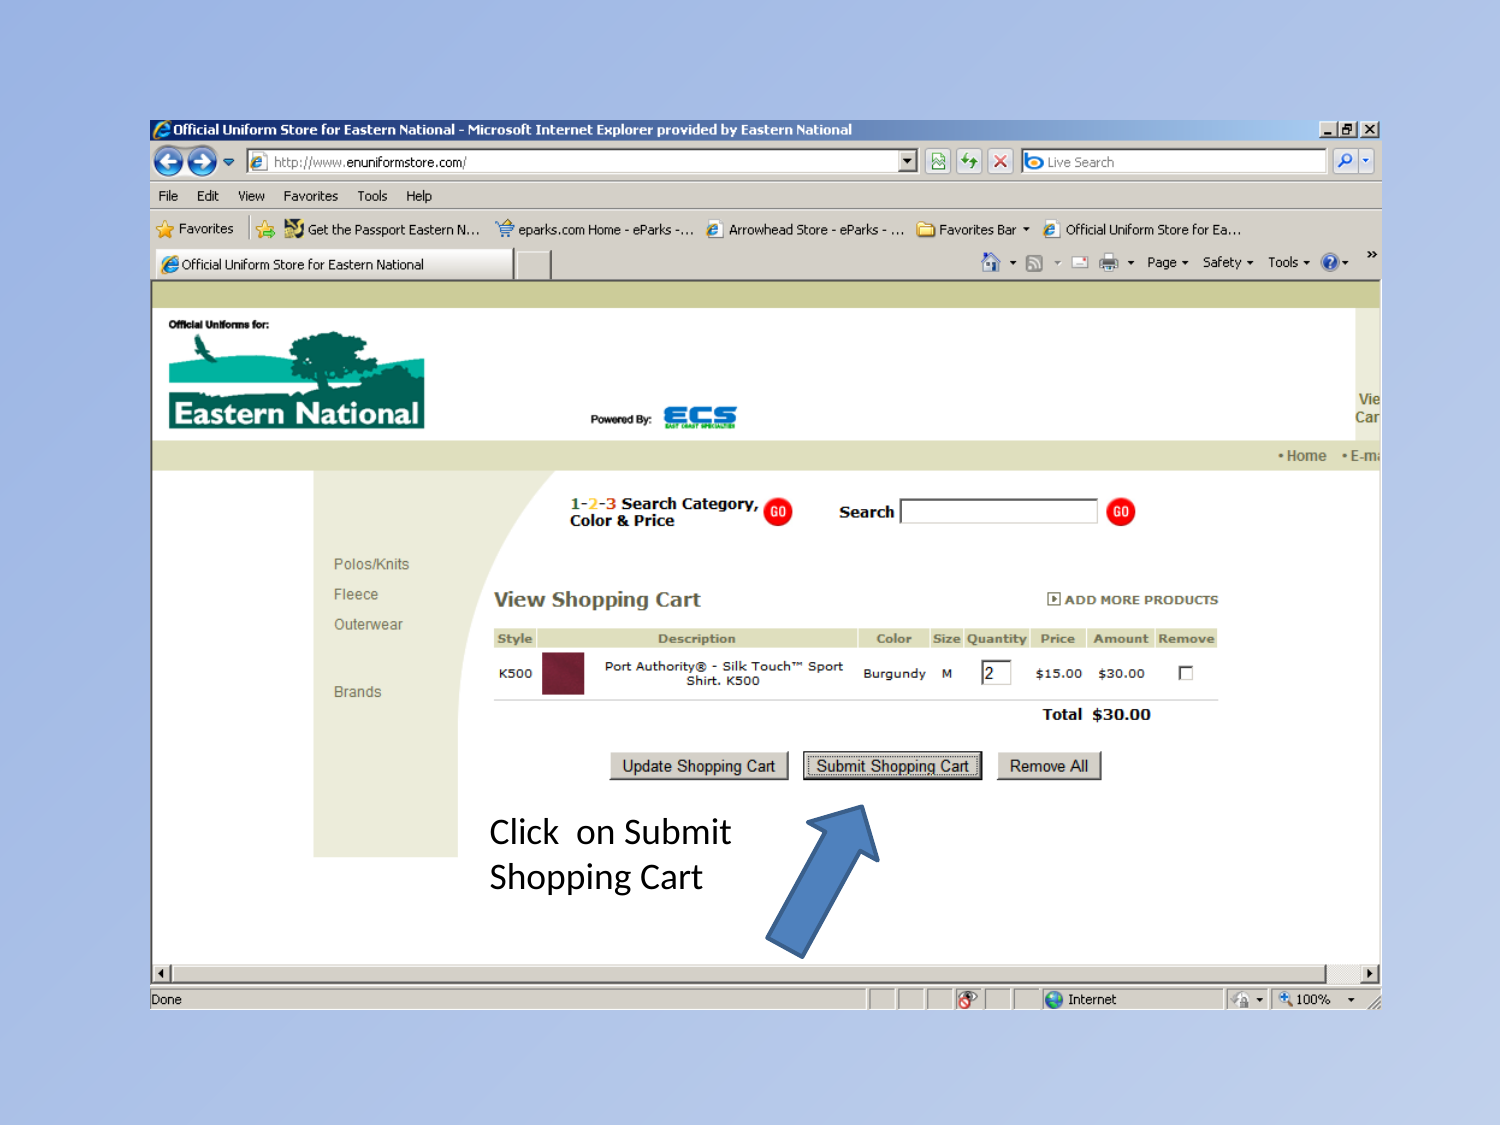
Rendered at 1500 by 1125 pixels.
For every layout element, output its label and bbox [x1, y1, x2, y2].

list [149, 119, 1383, 1010]
